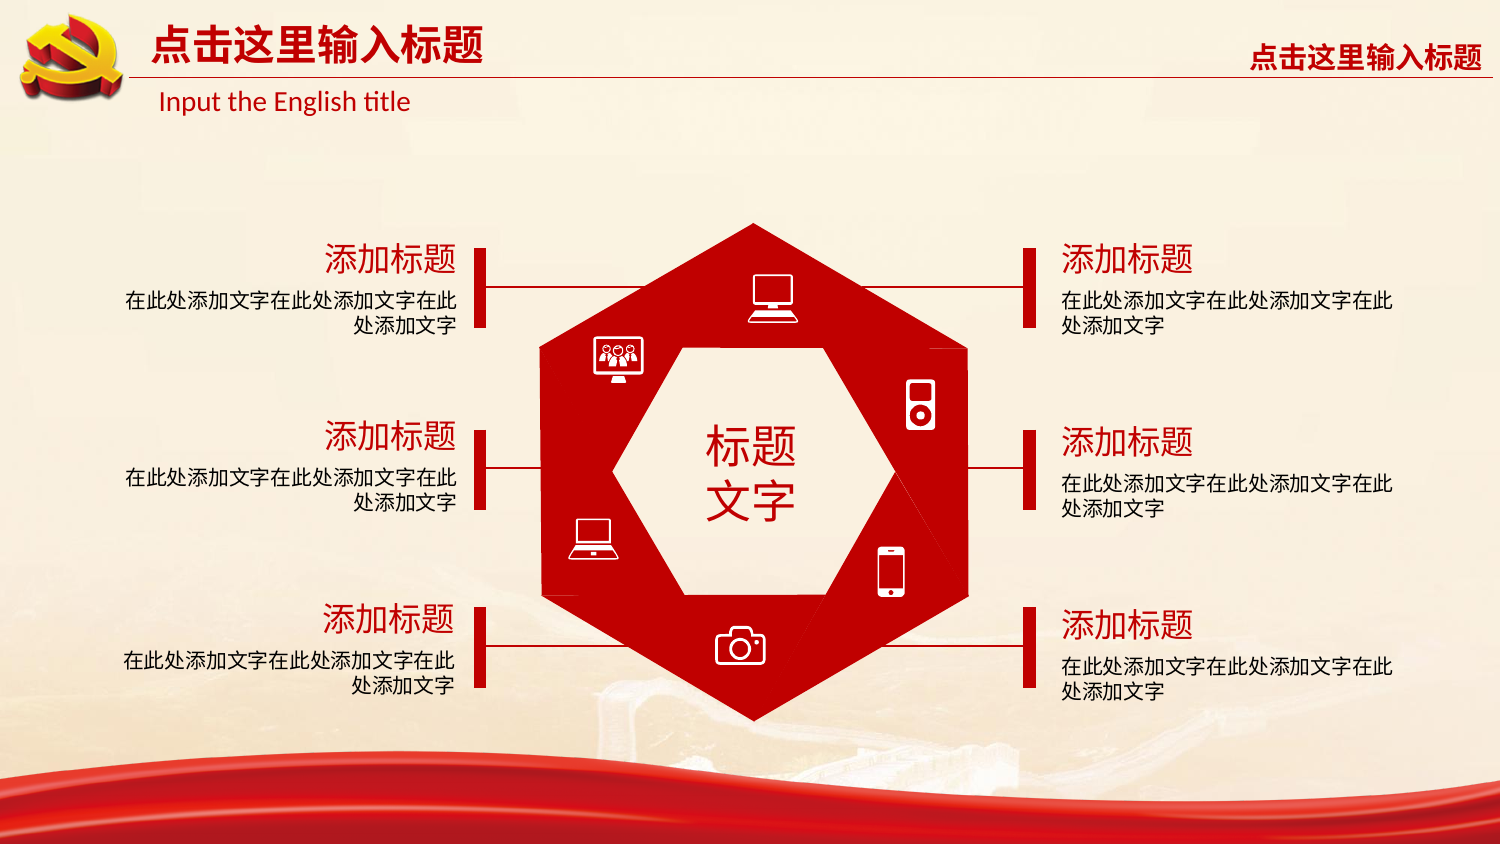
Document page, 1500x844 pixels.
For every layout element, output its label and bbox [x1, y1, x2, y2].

picture [0, 0, 1500, 844]
text_box [102, 232, 647, 706]
text_box [862, 232, 1414, 712]
text_box [496, 173, 1012, 772]
